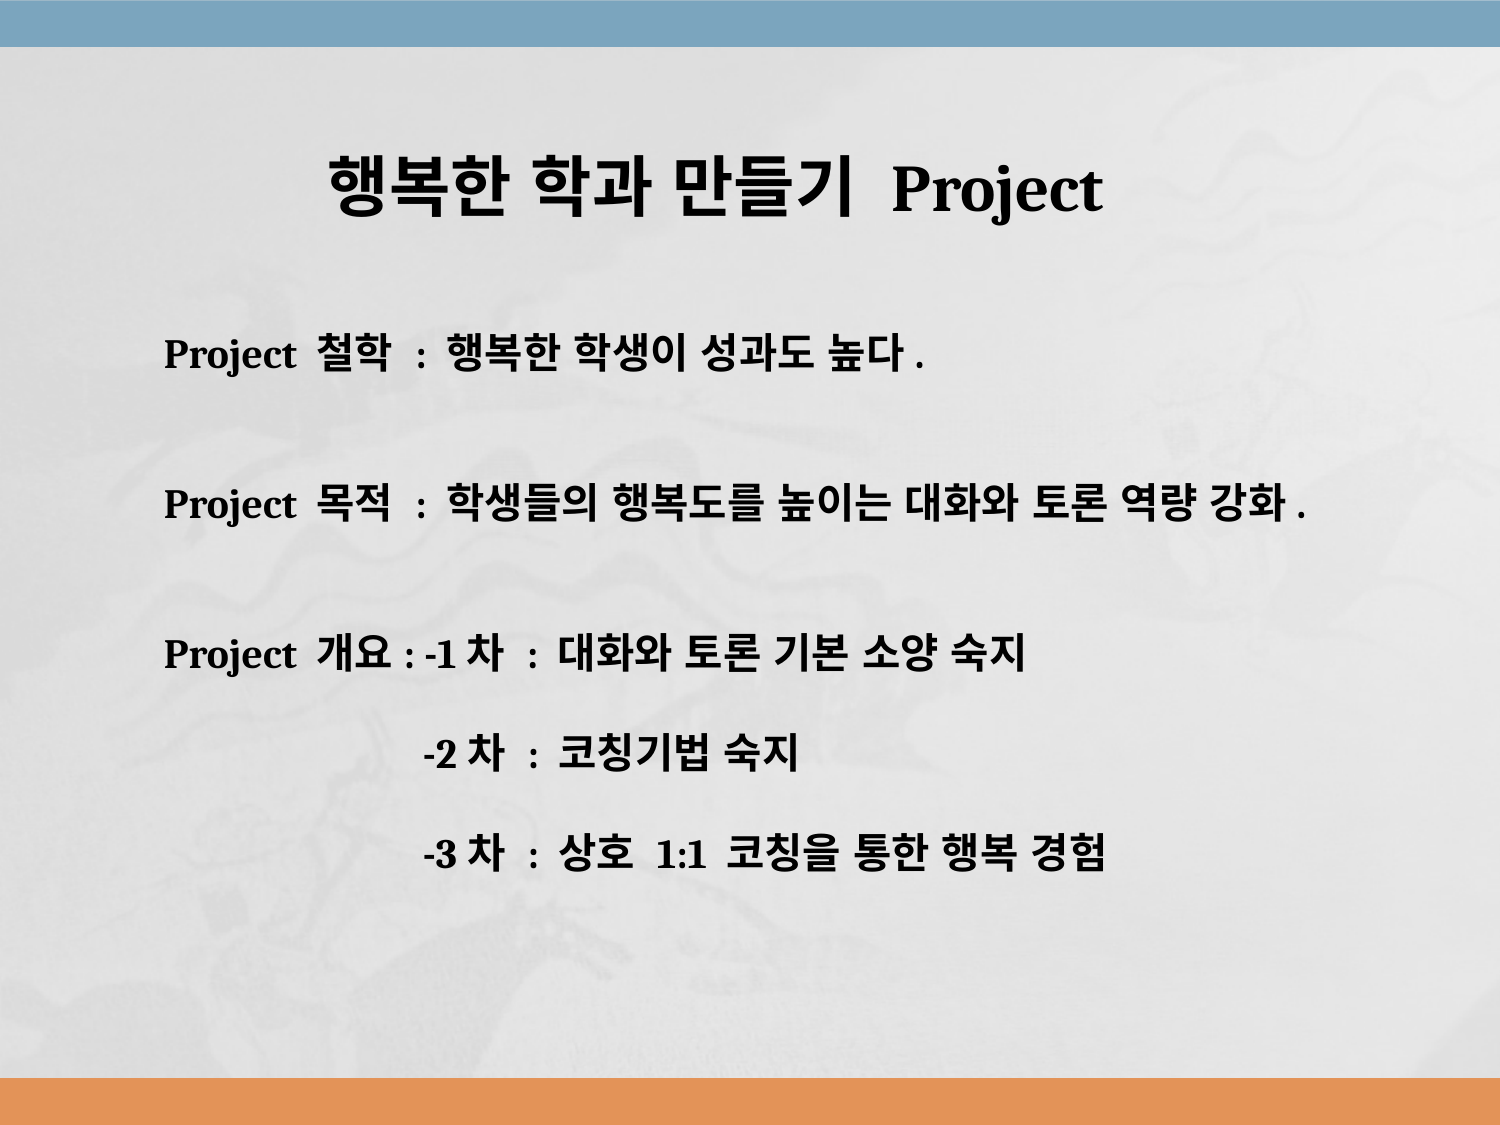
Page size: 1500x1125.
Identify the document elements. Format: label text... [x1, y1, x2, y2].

text_box Project 철학 : 행복한 학생이 성과도 높다. Project 목적 : 학생들의 행복도를 높이는 대화와 토론 역량 강화. Project 개요: -1차 : 대화와 토론 기본 소양 숙지 -2차 : 코칭기법 숙지 -3차 : 상호 1:1 코칭을 통한 행복 경험 [149, 319, 1322, 935]
text_box 행복한 학과 만들기 Project [312, 137, 1176, 232]
